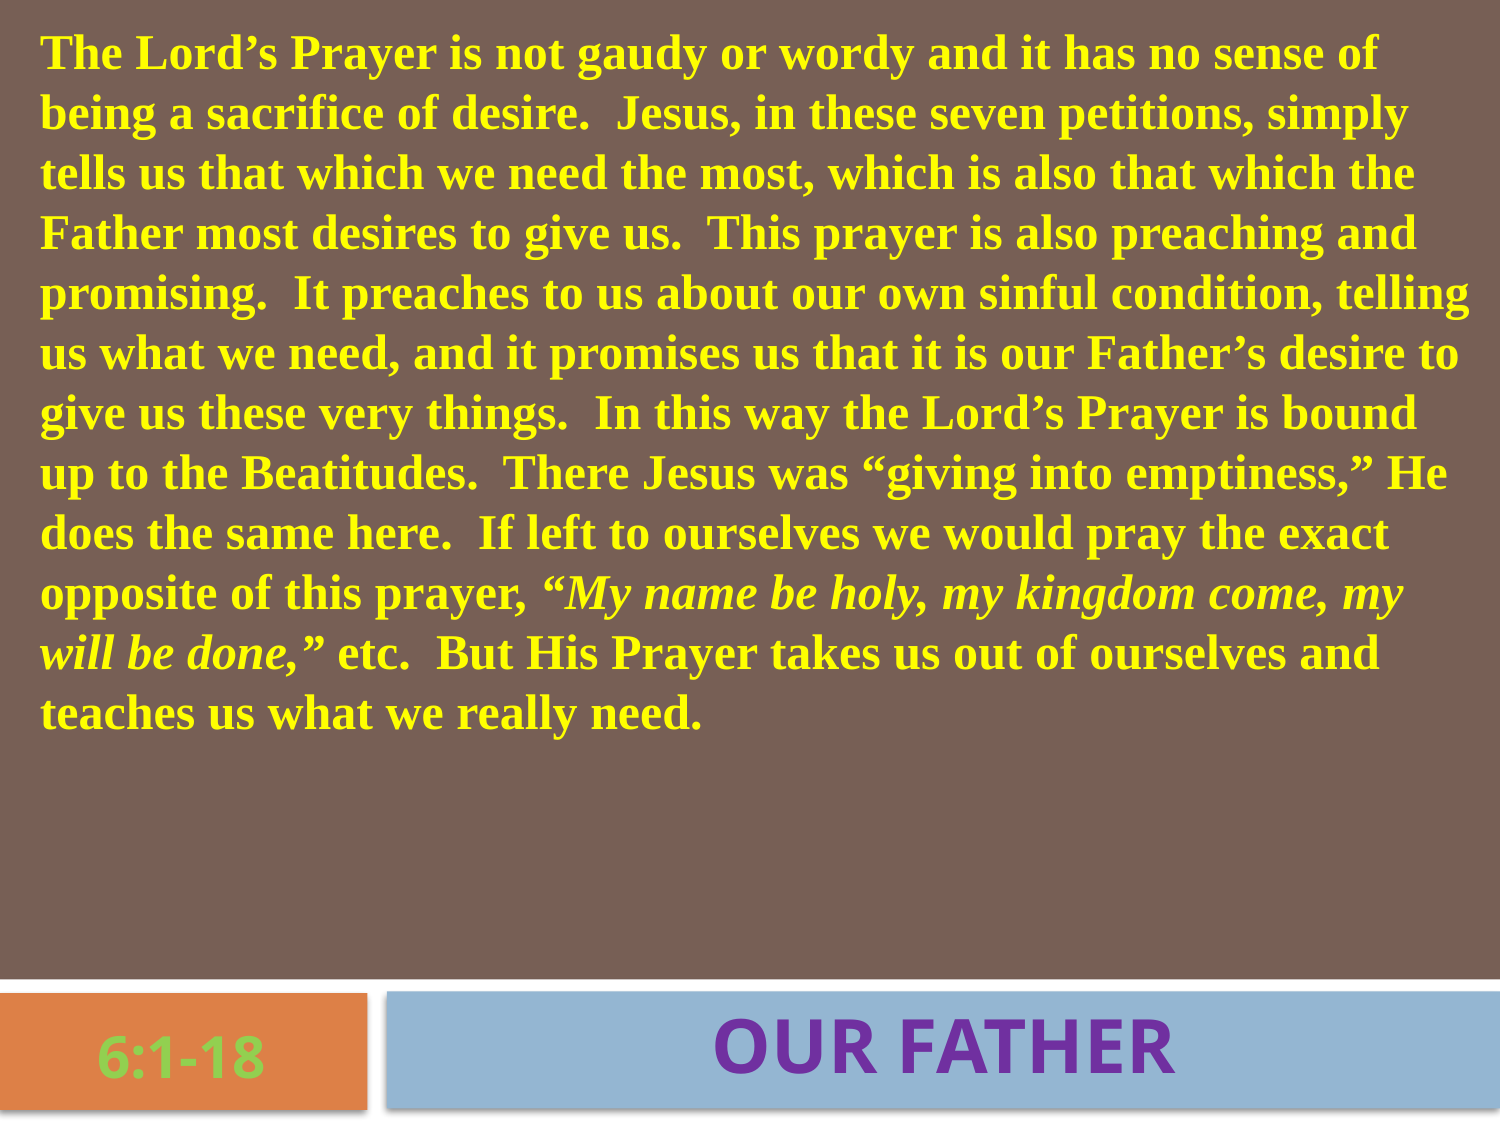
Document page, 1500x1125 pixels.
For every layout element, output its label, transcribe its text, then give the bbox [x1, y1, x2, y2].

text_box OUR FATHER [387, 991, 1500, 1097]
text_box 6:1-18 [0, 1012, 363, 1098]
text_box The Lord’s Prayer is not gaudy or wordy and it has no sense of being a sacrifice of desire. Jesus, in these seven petitions, simply tells us that which we need the most, which is also that which the Father most desires to give us. This prayer is also preaching and promising. It preaches to us about our own sinful condition, telling us what we need, and it promises us that it is our Father’s desire to give us these very things. In this way the Lord’s Prayer is bound up to the Beatitudes. There Jesus was “giving into emptiness,” He does the same here. If left to ourselves we would pray the exact opposite of this prayer, “My name be holy, my kingdom come, my will be done,” etc. But His Prayer takes us out of ourselves and teaches us what we really need. [24, 12, 1488, 748]
